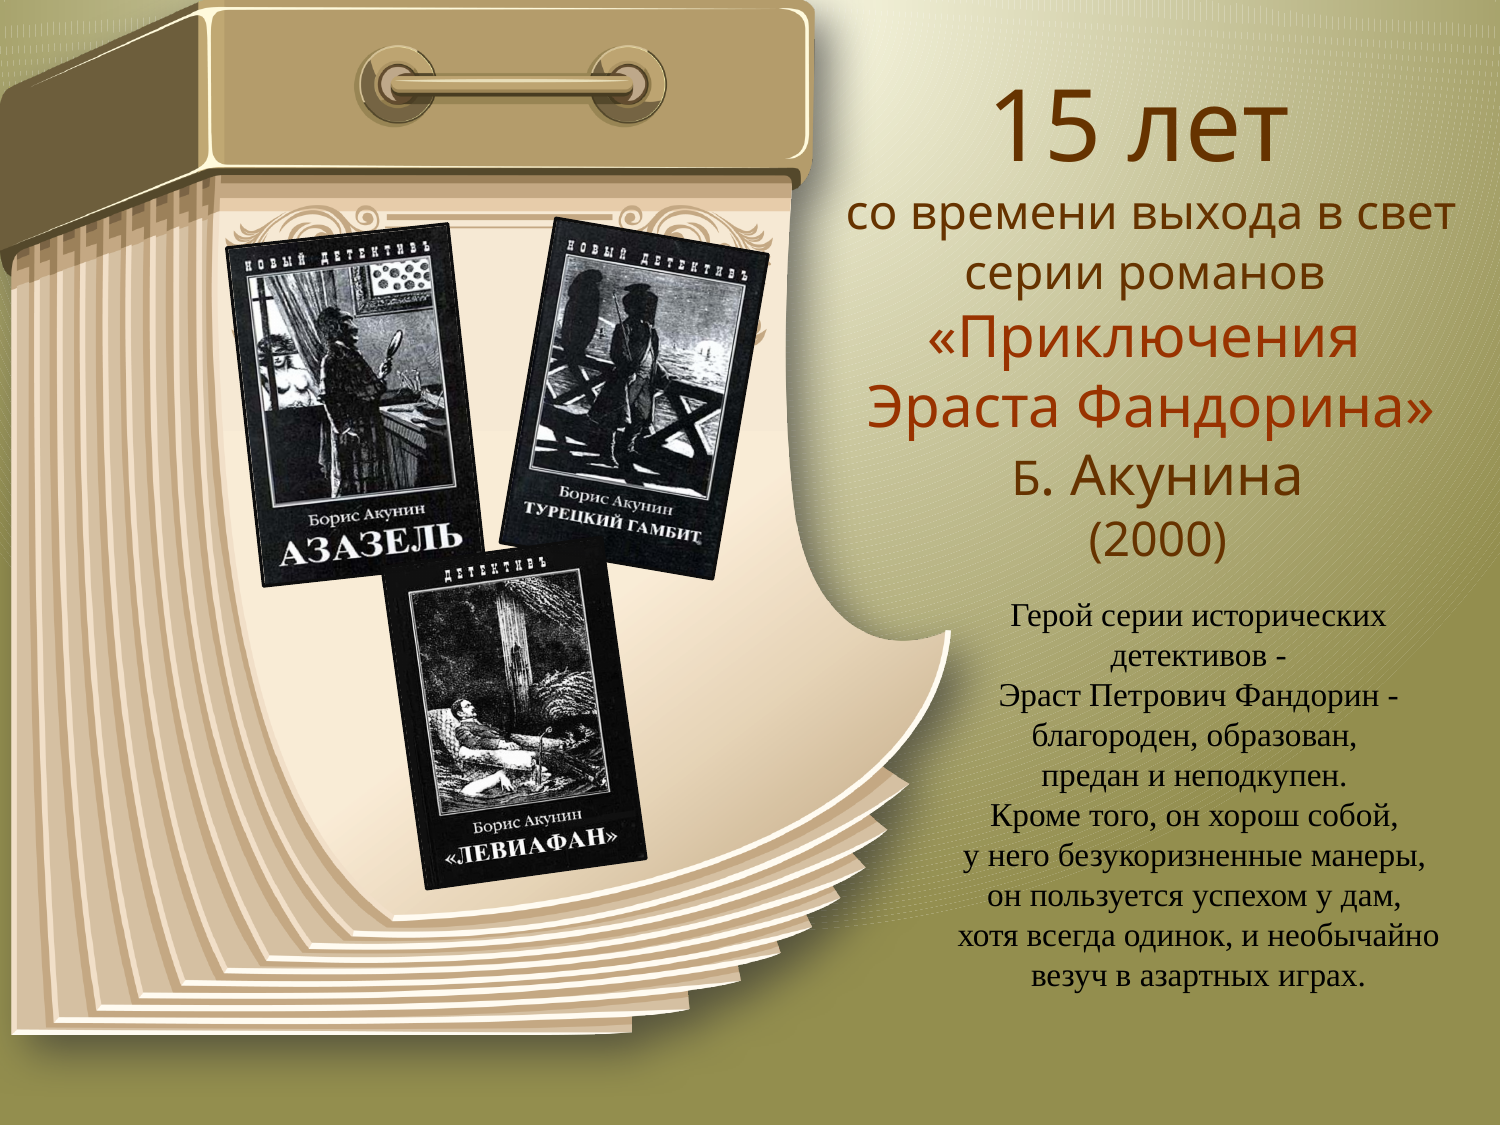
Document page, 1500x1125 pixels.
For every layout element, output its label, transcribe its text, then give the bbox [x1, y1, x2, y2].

text_box Герой серии исторических детективов - Эраст Петрович Фандорин -благороден, образован, предан и неподкупен. Кроме того, он хорош собой, у него безукоризненные манеры, он пользуется успехом у дам, хотя всегда одинок, и необычайно везуч в азартных играх. [956, 586, 1483, 1000]
text_box 15 лет со времени выхода в свет серии романов «Приключения Эраста Фандорина» Б. Акунина (2000) [956, 54, 1500, 575]
picture [0, 0, 951, 1036]
